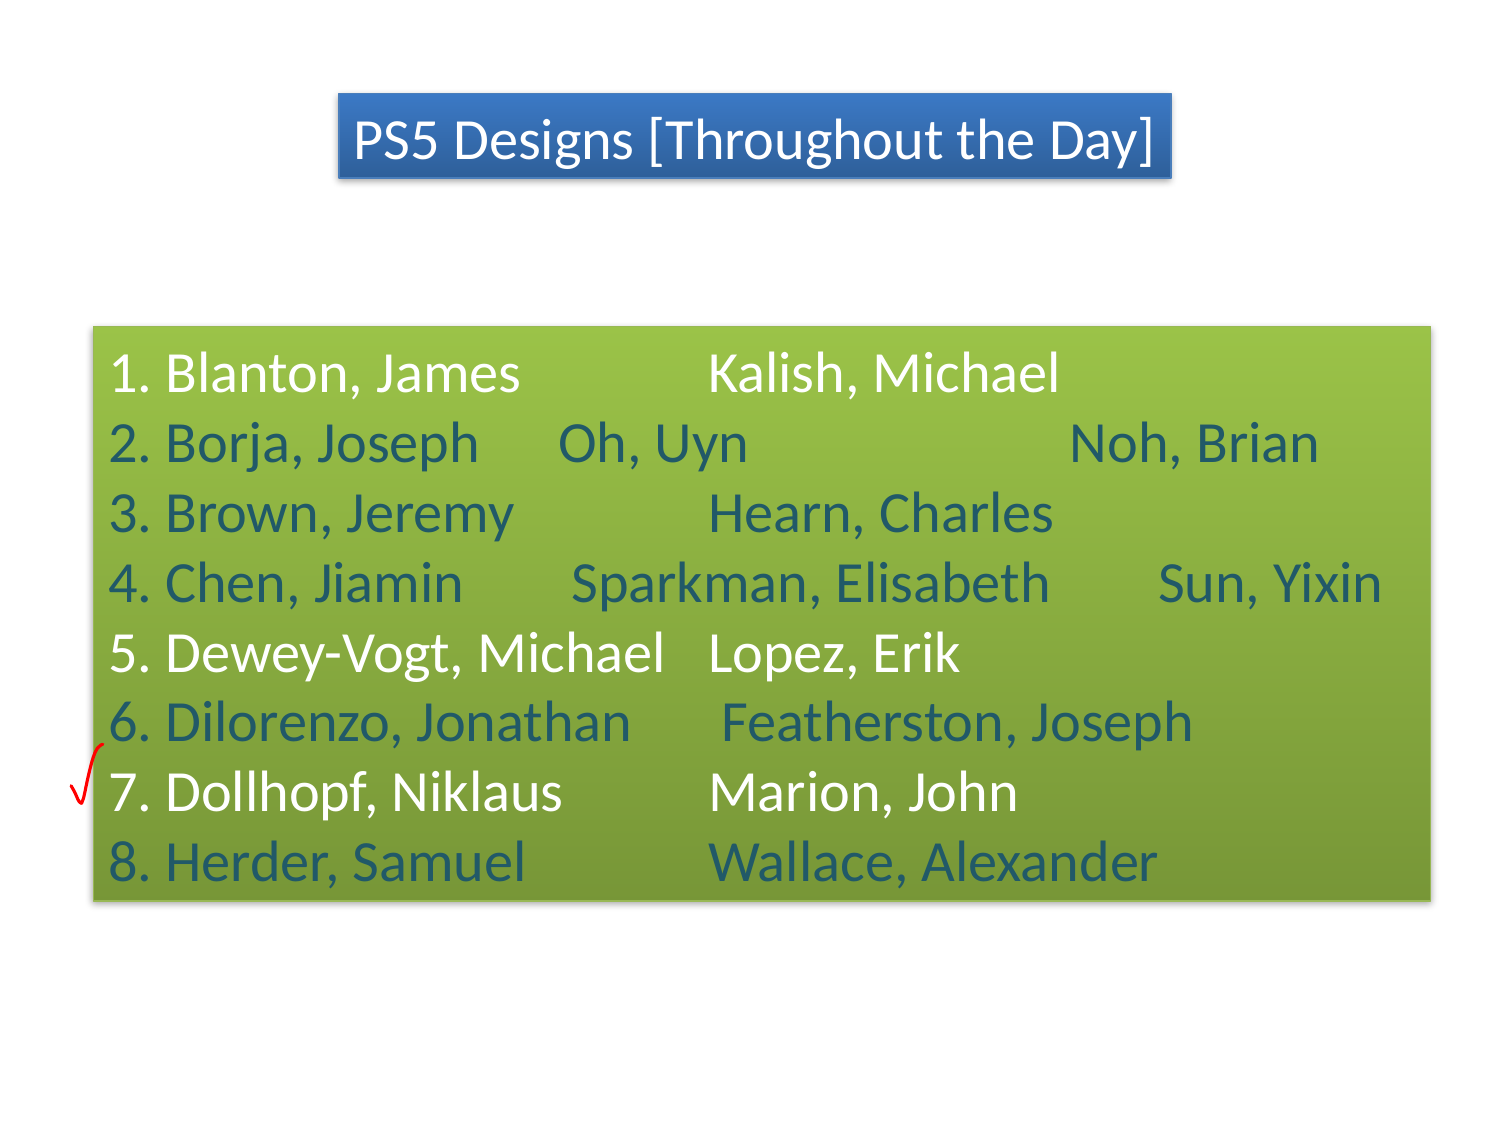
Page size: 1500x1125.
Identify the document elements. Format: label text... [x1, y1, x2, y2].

text_box 1. Blanton, James Kalish, Michael 2. Borja, Joseph Oh, Uyn Noh, Brian 3. Brown, Jeremy Hearn, Charles 4. Chen, Jiamin Sparkman, Elisabeth Sun, Yixin 5. Dewey-Vogt, Michael Lopez, Erik 6. Dilorenzo, Jonathan Featherston, Joseph 7. Dollhopf, Niklaus Marion, John 8. Herder, Samuel Wallace, Alexander [93, 326, 1431, 902]
text_box PS5 Designs [Throughout the Day] [338, 93, 1172, 179]
